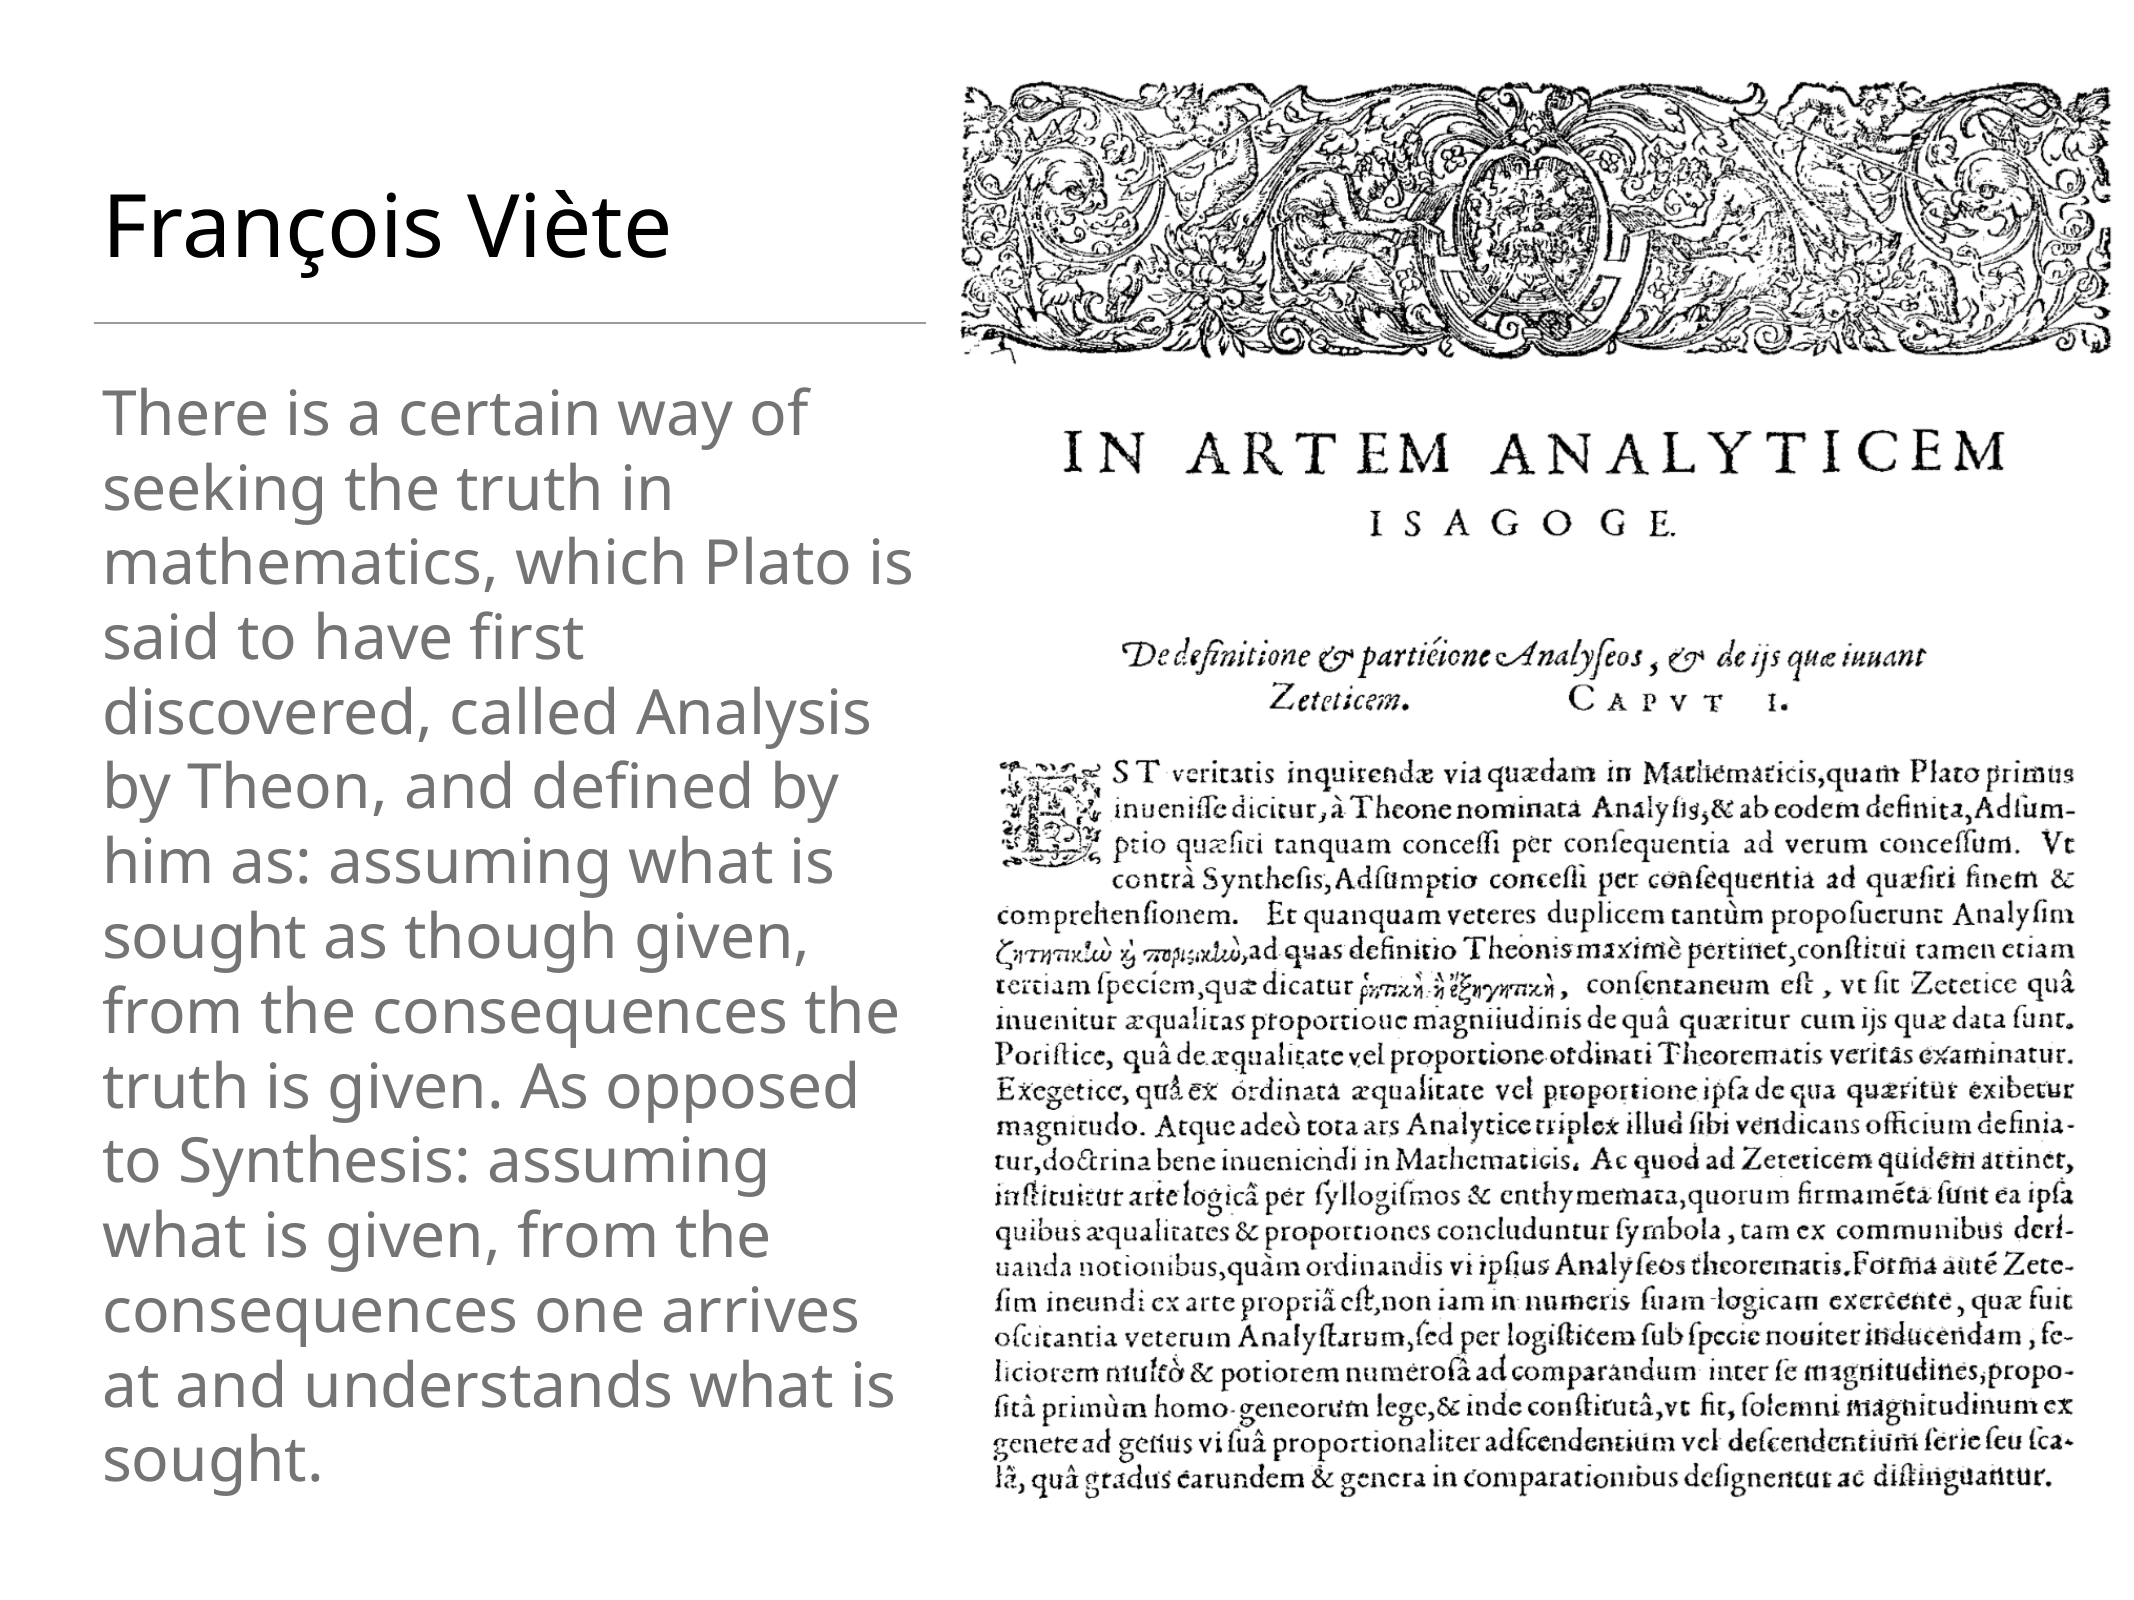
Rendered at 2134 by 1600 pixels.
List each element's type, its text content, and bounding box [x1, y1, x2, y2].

list There is a certain way of seeking the truth in mathematics, which Plato is said to have first discovered, called Analysis by Theon, and defined by him as: assuming what is sought as though given, from the consequences the truth is given. As opposed to Synthesis: assuming what is given, from the consequences one arrives at and understands what is sought. [93, 364, 928, 1459]
picture [954, 78, 2126, 1522]
title François Viète [93, 53, 928, 284]
